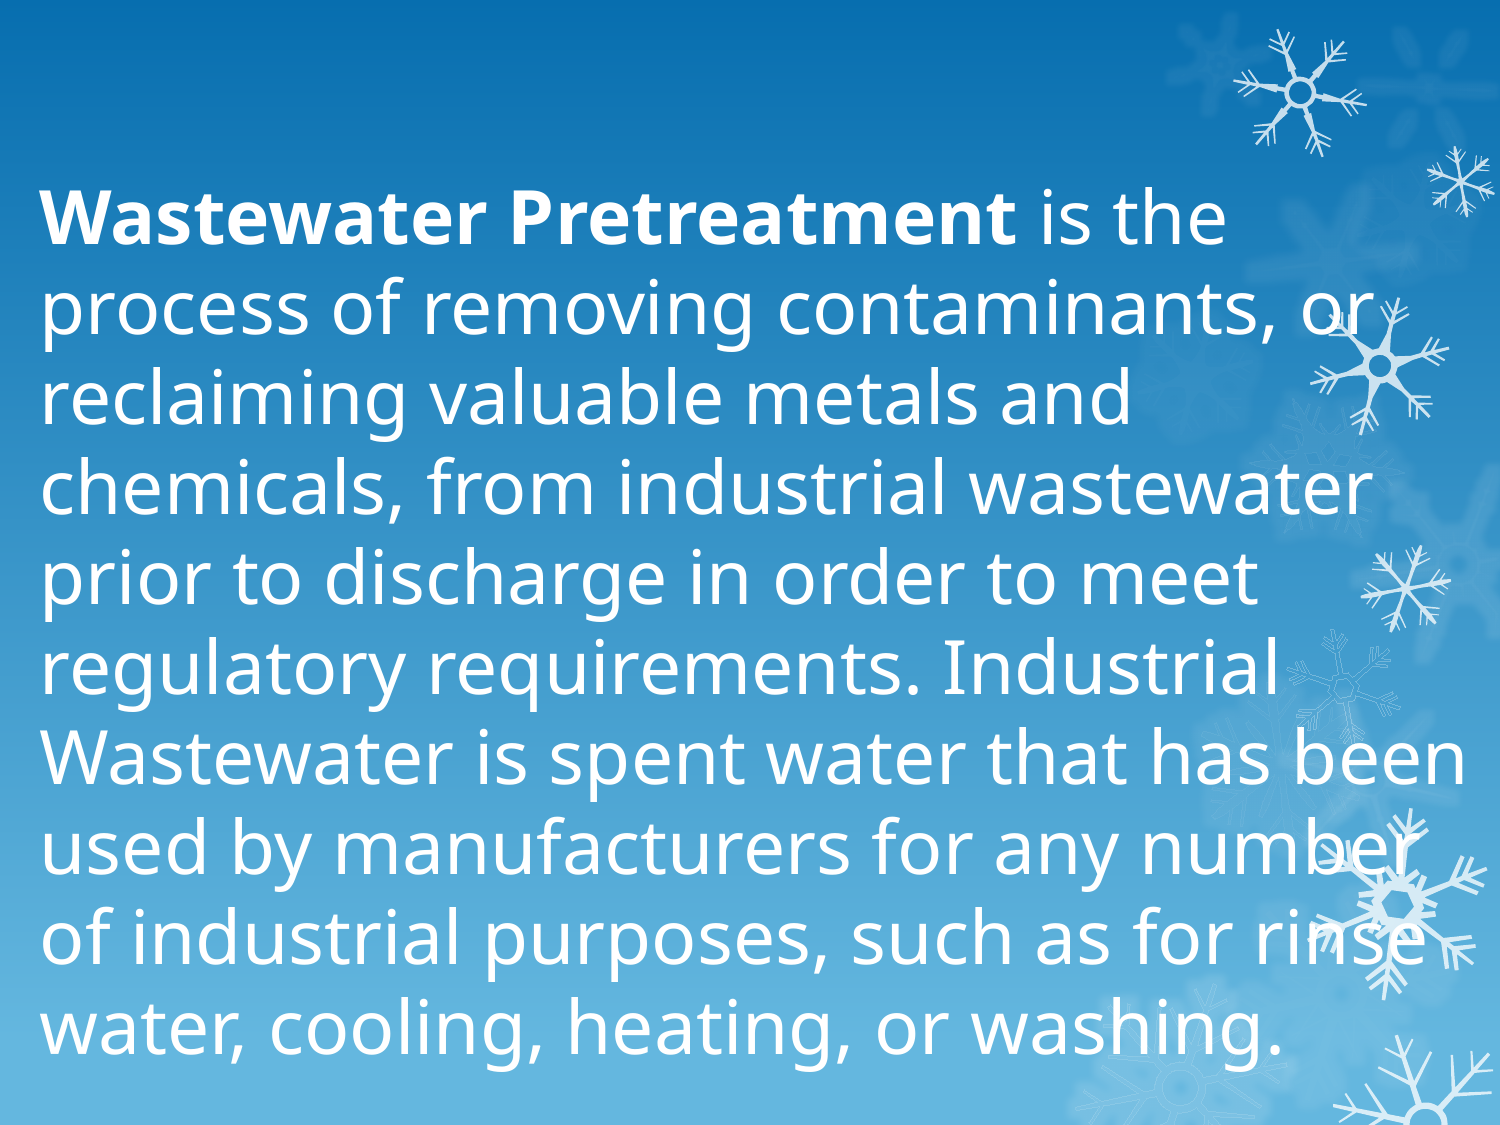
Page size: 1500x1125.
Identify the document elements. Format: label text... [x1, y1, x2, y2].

text_box Wastewater Pretreatment is the process of removing contaminants, or reclaiming valuable metals and chemicals, from industrial wastewater prior to discharge in order to meet regulatory requirements. Industrial Wastewater is spent water that has been used by manufacturers for any number of industrial purposes, such as for rinse water, cooling, heating, or washing. [24, 162, 1500, 1078]
